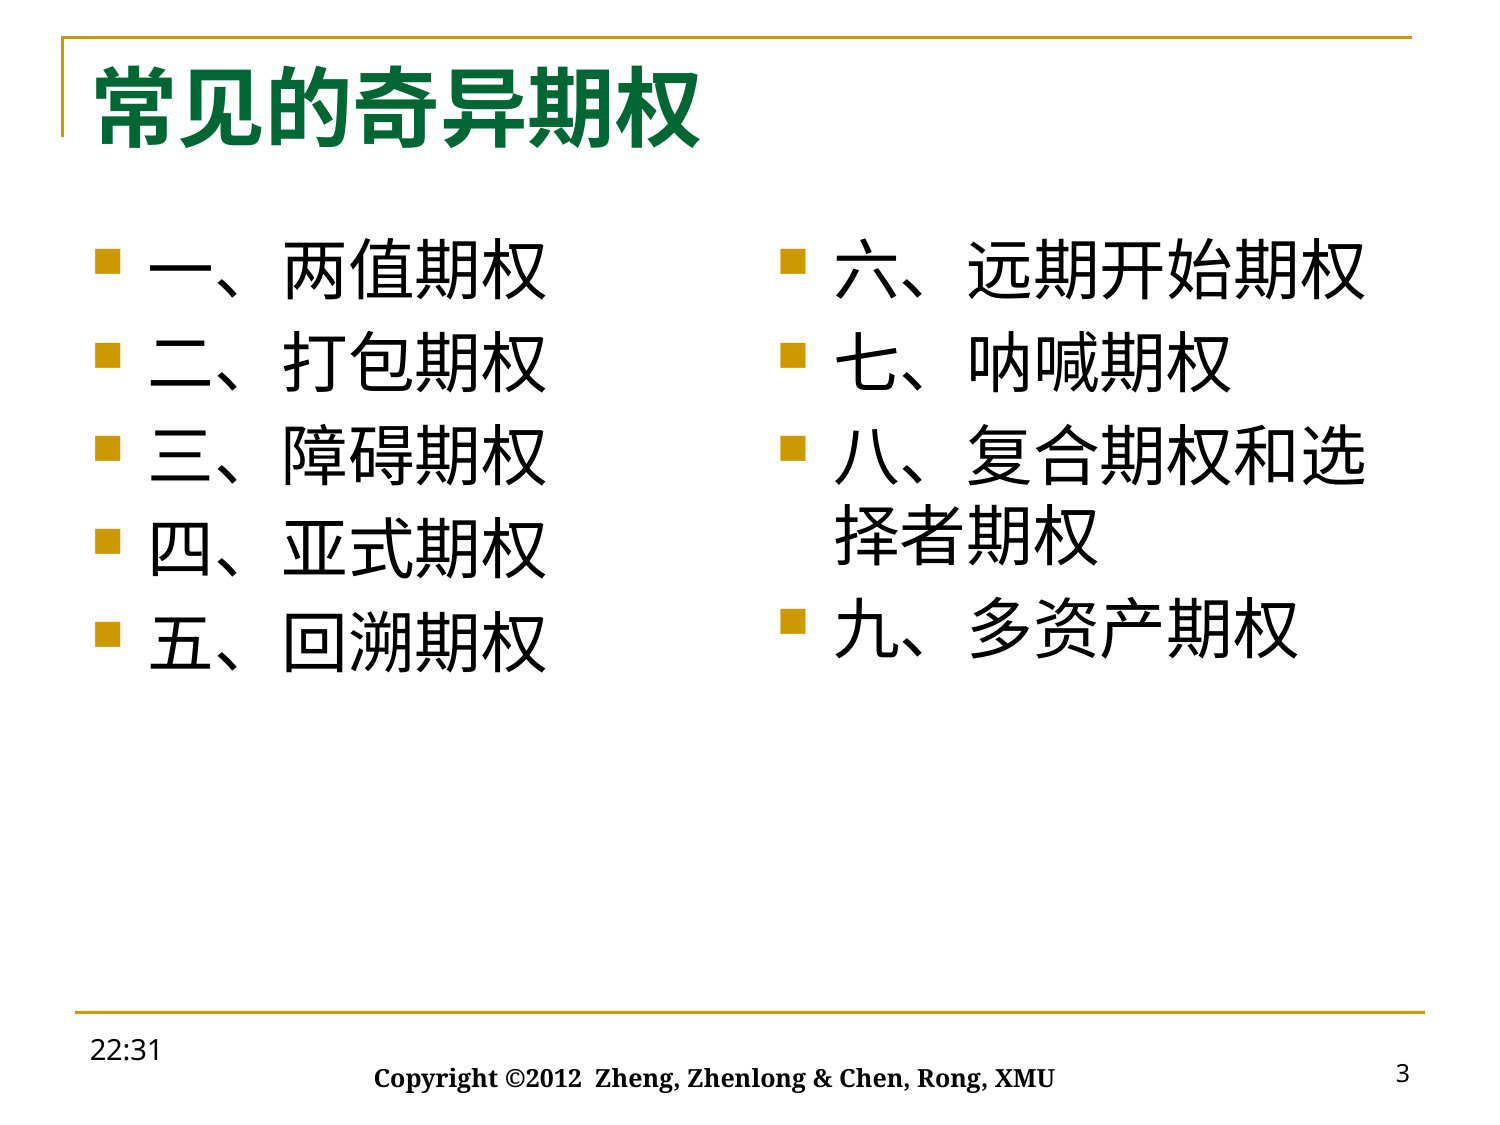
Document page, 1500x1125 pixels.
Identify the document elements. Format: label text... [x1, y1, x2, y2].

list 六、远期开始期权 七、呐喊期权 八、复合期权和选择者期权 九、多资产期权 [761, 219, 1426, 869]
footer Copyright ©2012 Zheng, Zhenlong & Chen, Rong, XMU [269, 1024, 1161, 1101]
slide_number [75, 1024, 269, 1100]
title 常见的奇异期权 [74, 44, 1426, 233]
slide_number 3 [1074, 1023, 1426, 1100]
list 一、两值期权 二、打包期权 三、障碍期权 四、亚式期权 五、回溯期权 [76, 219, 740, 869]
